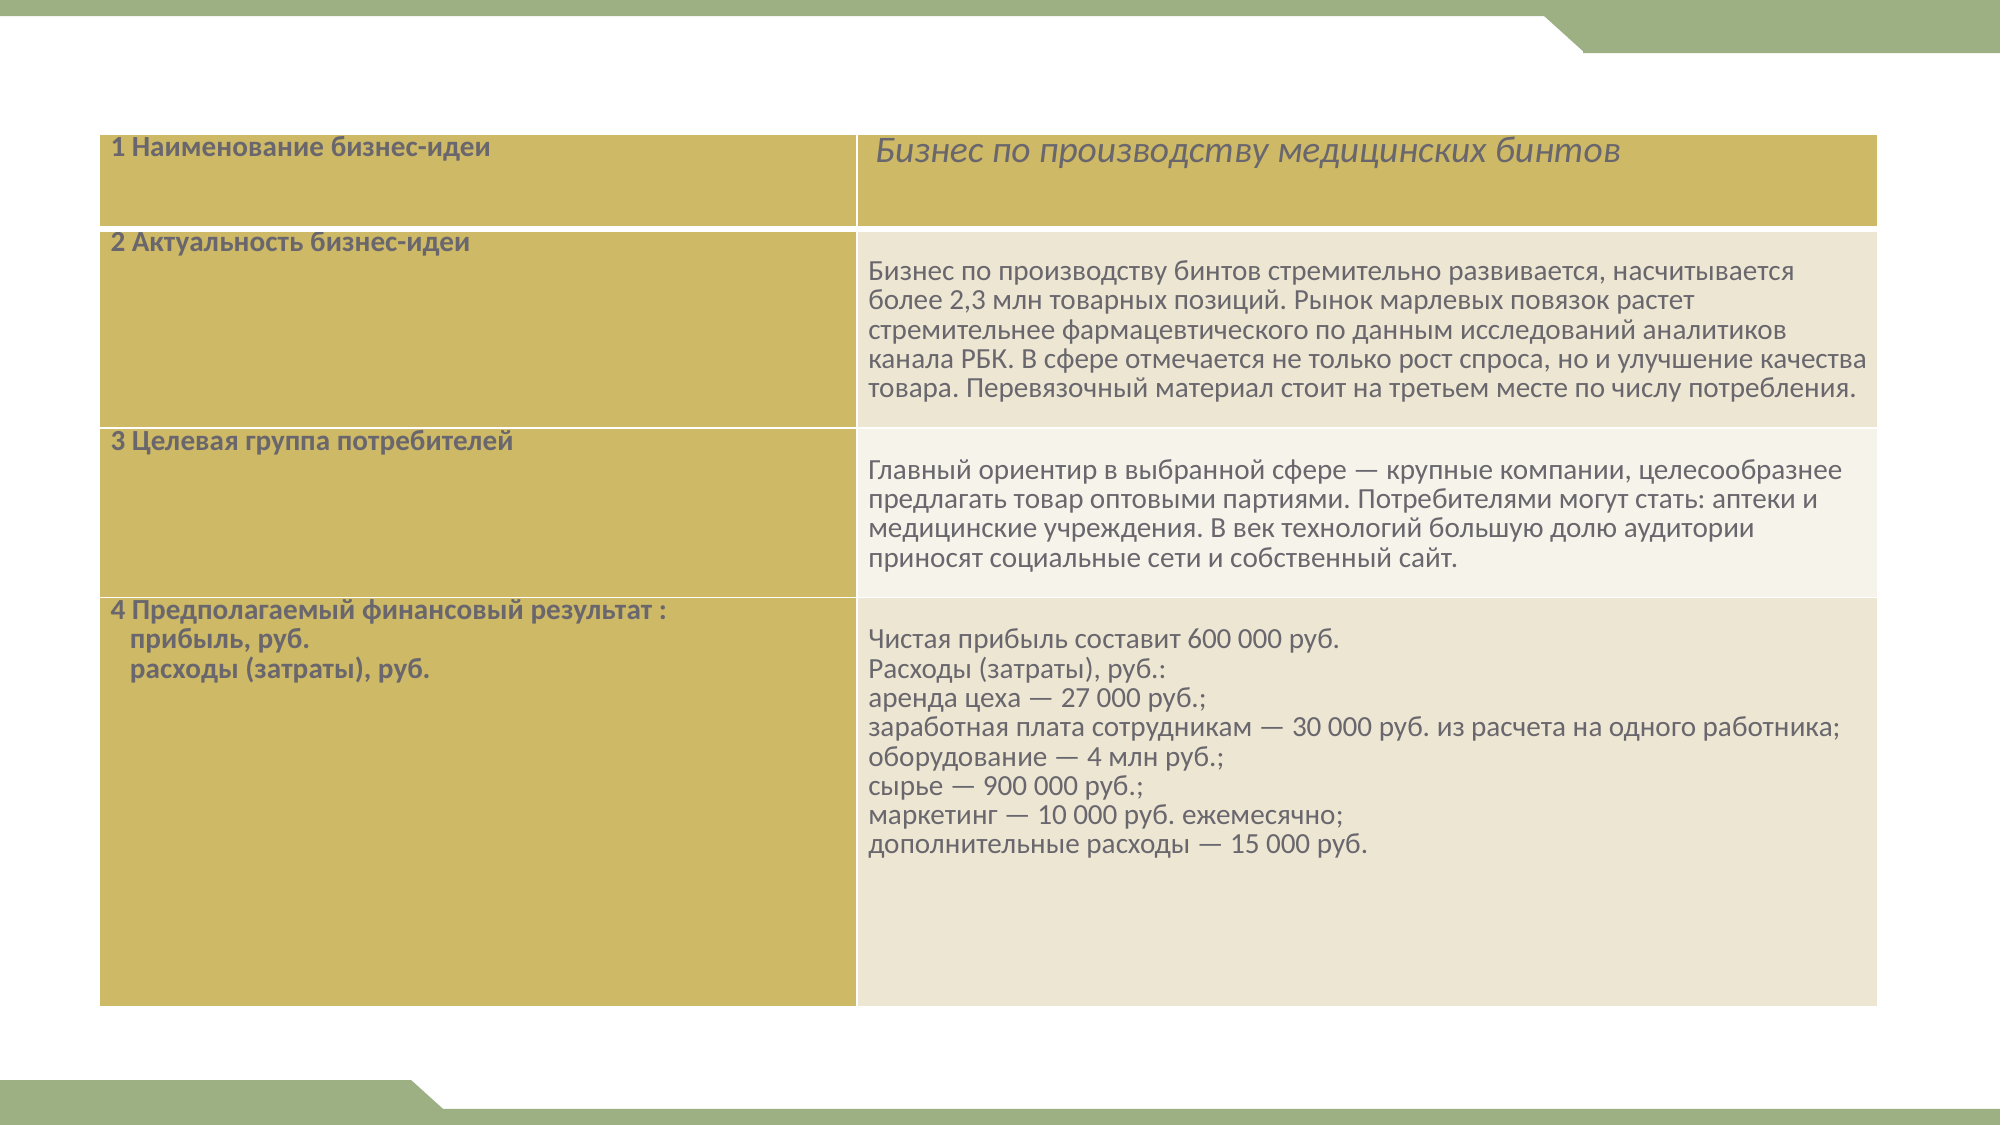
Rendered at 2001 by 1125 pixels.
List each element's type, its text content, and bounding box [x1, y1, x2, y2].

table_cell Главный ориентир в выбранной сфере — крупные компании, целесообразнее предлагать товар оптовыми партиями. Потребителями могут стать: аптеки и медицинские учреждения. В век технологий большую долю аудитории приносят социальные сети и собственный сайт. [858, 429, 1877, 597]
table_header 1 Наименование бизнес-идеи [100, 135, 856, 226]
table_cell 3 Целевая группа потребителей [100, 429, 856, 597]
table_cell 4 Предполагаемый финансовый результат : прибыль, руб. расходы (затраты), руб. [100, 598, 856, 1006]
table_cell 2 Актуальность бизнес-идеи [100, 232, 856, 427]
table_cell Бизнес по производству бинтов стремительно развивается, насчитывается более 2,3 млн товарных позиций. Рынок марлевых повязок растет стремительнее фармацевтического по данным исследований аналитиков канала РБК. В сфере отмечается не только рост спроса, но и улучшение качества товара. Перевязочный материал стоит на третьем месте по числу потребления. [858, 232, 1877, 427]
table_cell Чистая прибыль составит 600 000 руб. Расходы (затраты), руб.: аренда цеха — 27 000 руб.; заработная плата сотрудникам — 30 000 руб. из расчета на одного работника; оборудование — 4 млн руб.; сырье — 900 000 руб.; маркетинг — 10 000 руб. ежемесячно; дополнительные расходы — 15 000 руб. [858, 598, 1877, 1006]
table_header Бизнес по производству медицинских бинтов [858, 135, 1877, 226]
